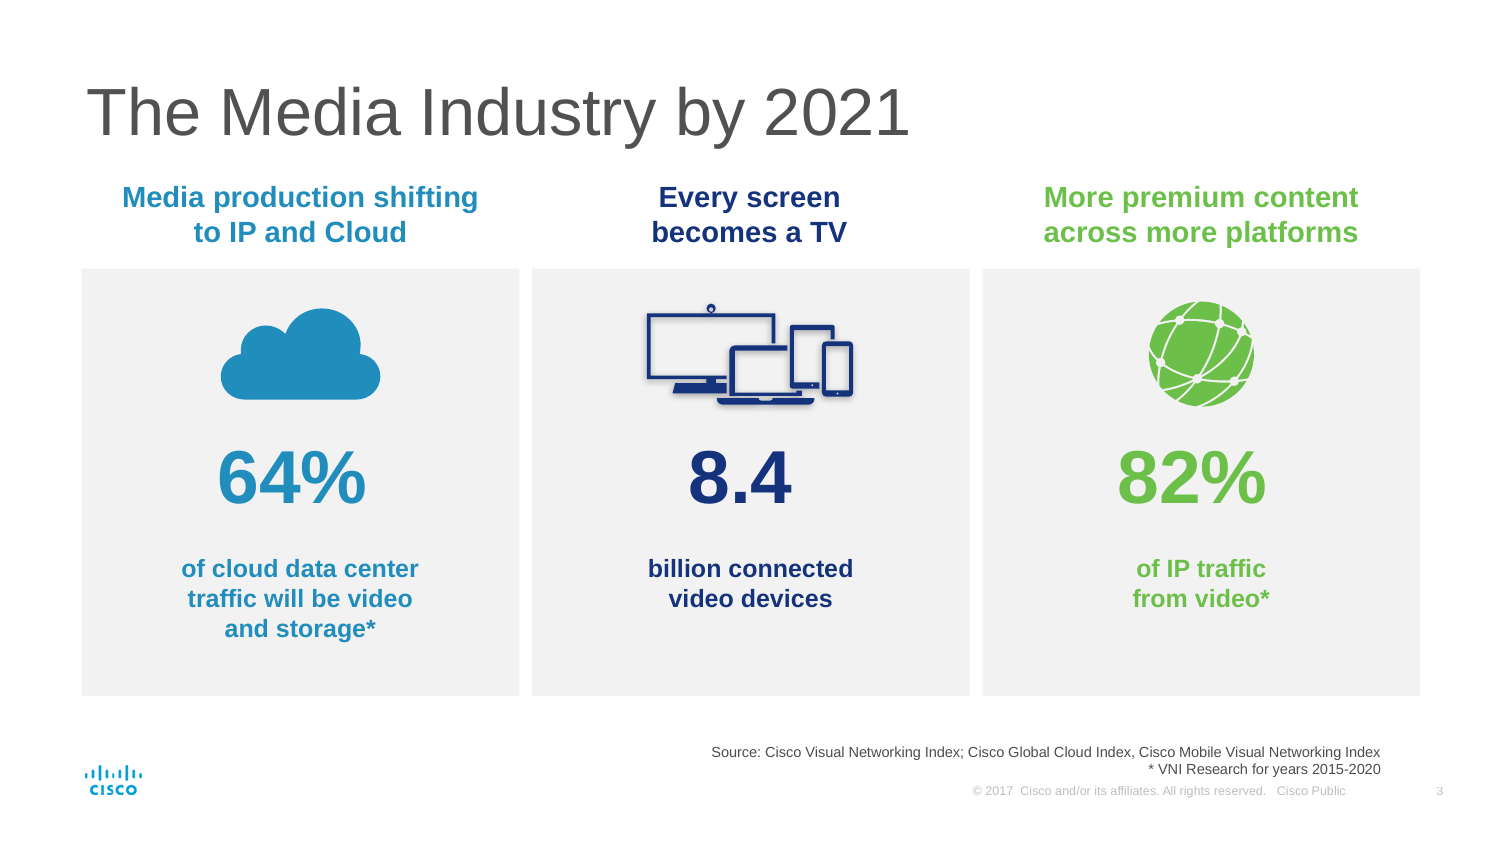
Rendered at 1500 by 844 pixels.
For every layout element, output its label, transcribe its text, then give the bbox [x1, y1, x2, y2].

text_box 8.4 [673, 421, 808, 526]
text_box [80, 267, 521, 698]
title The Media Industry by 2021 [71, 55, 1441, 176]
text_box billion connected video devices [614, 544, 888, 620]
text_box of IP traffic from video* [1096, 544, 1307, 620]
text_box [530, 267, 972, 698]
text_box [980, 267, 1422, 698]
text_box Media production shifting to IP and Cloud [105, 170, 496, 256]
text_box More premium content across more platforms [984, 170, 1419, 256]
text_box of cloud data center traffic will be video and storage* [158, 544, 443, 650]
text_box 82% [1102, 421, 1283, 526]
text_box 64% [202, 421, 383, 526]
text_box Source: Cisco Visual Networking Index; Cisco Global Cloud Index, Cisco Mobile Visual Networking Index * VNI Research for years 2015-2020 [646, 735, 1396, 786]
picture [78, 758, 148, 803]
text_box [646, 302, 854, 406]
text_box Every screen becomes a TV [590, 170, 909, 256]
text_box [220, 308, 381, 400]
text_box [1148, 301, 1254, 407]
